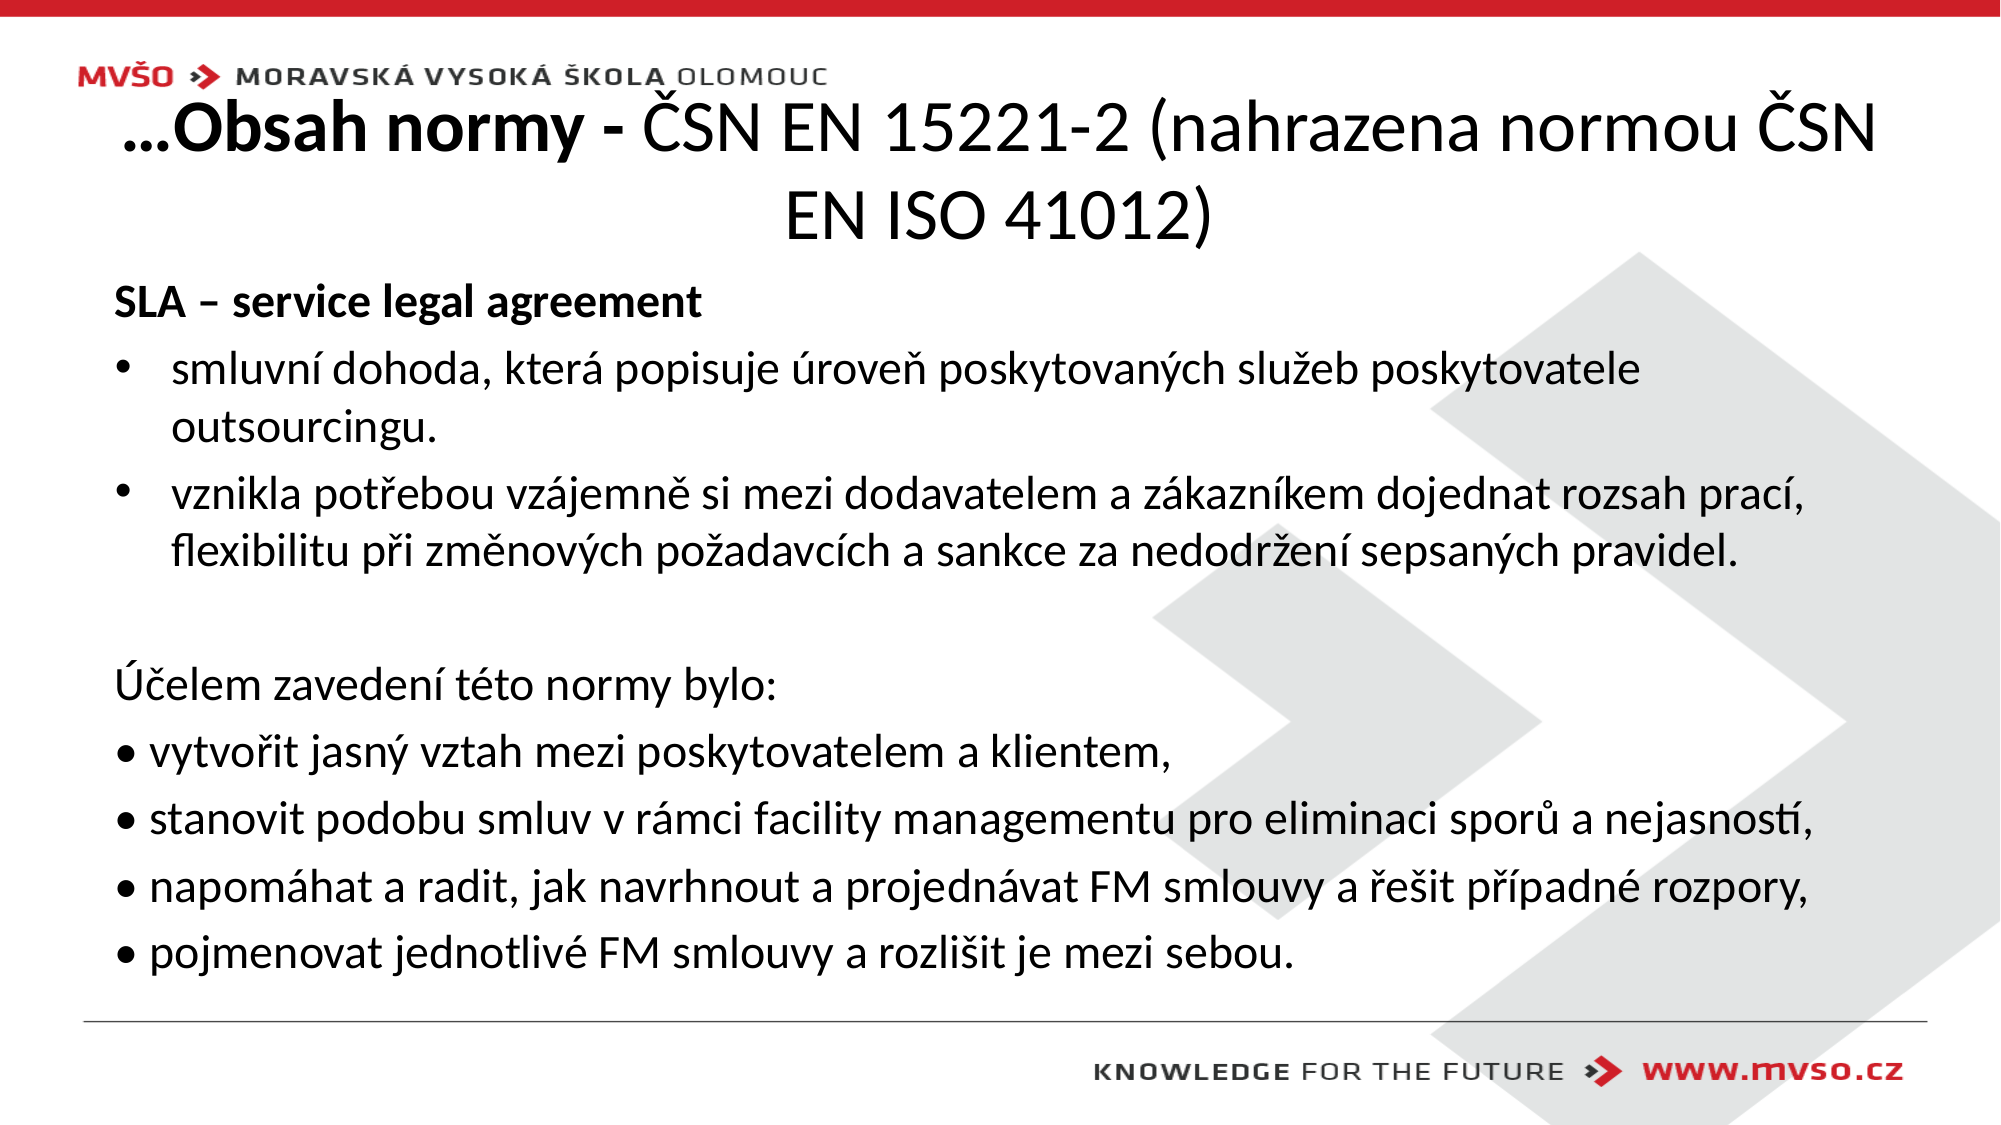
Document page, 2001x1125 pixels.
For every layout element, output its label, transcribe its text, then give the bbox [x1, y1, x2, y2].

list SLA – service legal agreement smluvní dohoda, která popisuje úroveň poskytovaných služeb poskytovatele outsourcingu. vznikla potřebou vzájemně si mezi dodavatelem a zákazníkem dojednat rozsah prací, flexibilitu při změnových požadavcích a sankce za nedodržení sepsaných pravidel. Účelem zavedení této normy bylo: • vytvořit jasný vztah mezi poskytovatelem a klientem, • stanovit podobu smluv v rámci facility managementu pro eliminaci sporů a nejasností, • napomáhat a radit, jak navrhnout a projednávat FM smlouvy a řešit případné rozpory, • pojmenovat jednotlivé FM smlouvy a rozlišit je mezi sebou. [99, 262, 1900, 1005]
picture [0, 0, 2001, 1125]
title …Obsah normy - ČSN EN 15221-2 (nahrazena normou ČSN EN ISO 41012) [99, 69, 1900, 262]
